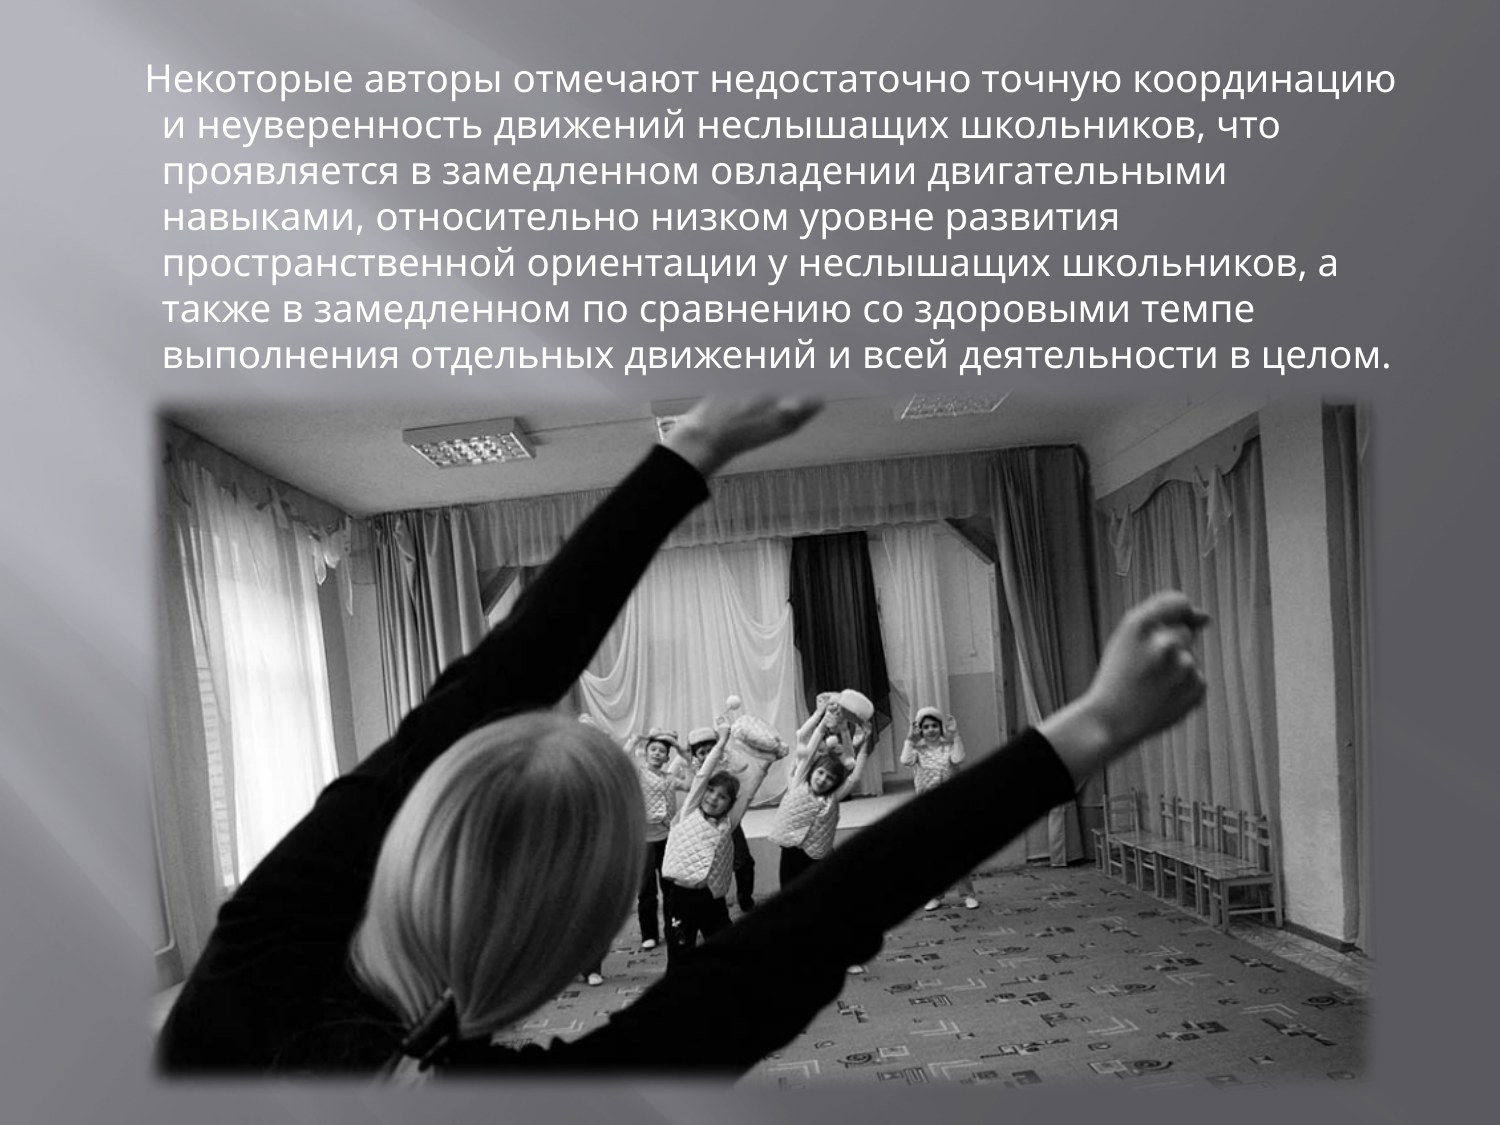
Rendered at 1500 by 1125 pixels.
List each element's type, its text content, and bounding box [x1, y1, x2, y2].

picture [140, 386, 1383, 1096]
list Некоторые авторы отмечают недостаточно точную координацию и неуверенность движений неслышащих школьников, что проявляется в замедленном овладении двигательными навыками, относительно низком уровне развития пространственной ориентации у неслышащих школьников, а также в замедленном по сравнению со здоровыми темпе выполнения отдельных движений и всей деятельности в целом. [70, 46, 1418, 434]
